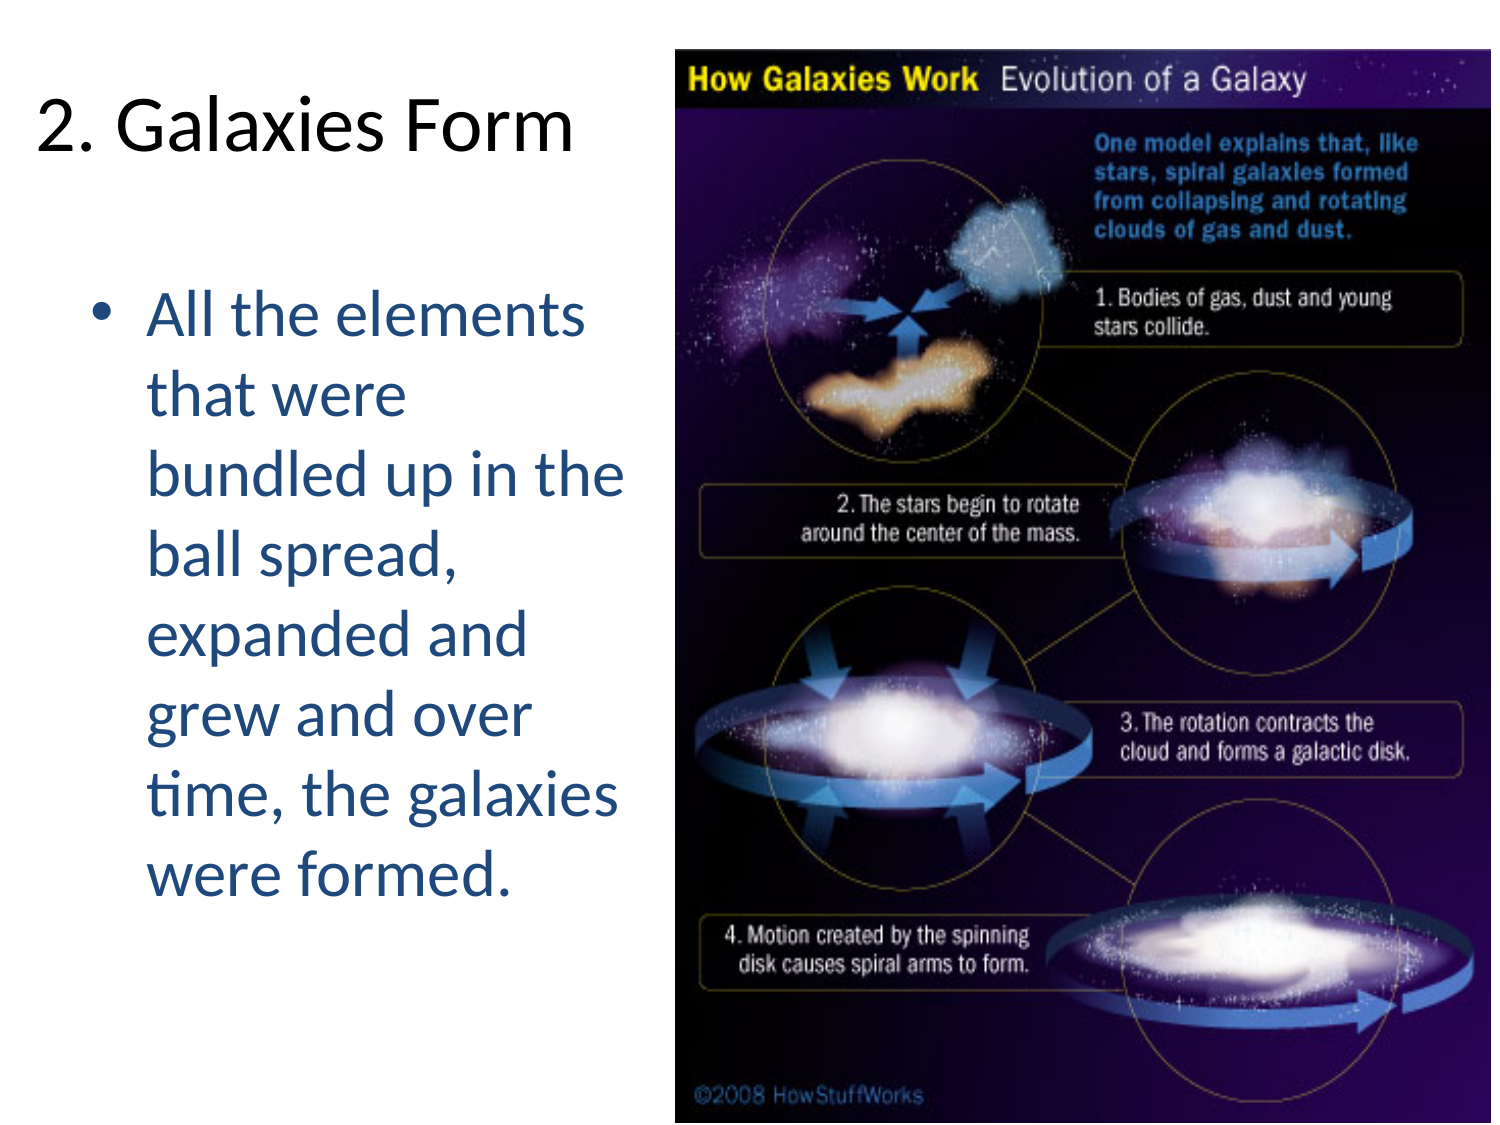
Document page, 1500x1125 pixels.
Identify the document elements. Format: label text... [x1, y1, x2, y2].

list All the elements that were bundled up in the ball spread, expanded and grew and over time, the galaxies were formed. [75, 262, 650, 1005]
title 2. Galaxies Form [0, 24, 613, 213]
picture [674, 49, 1492, 1123]
